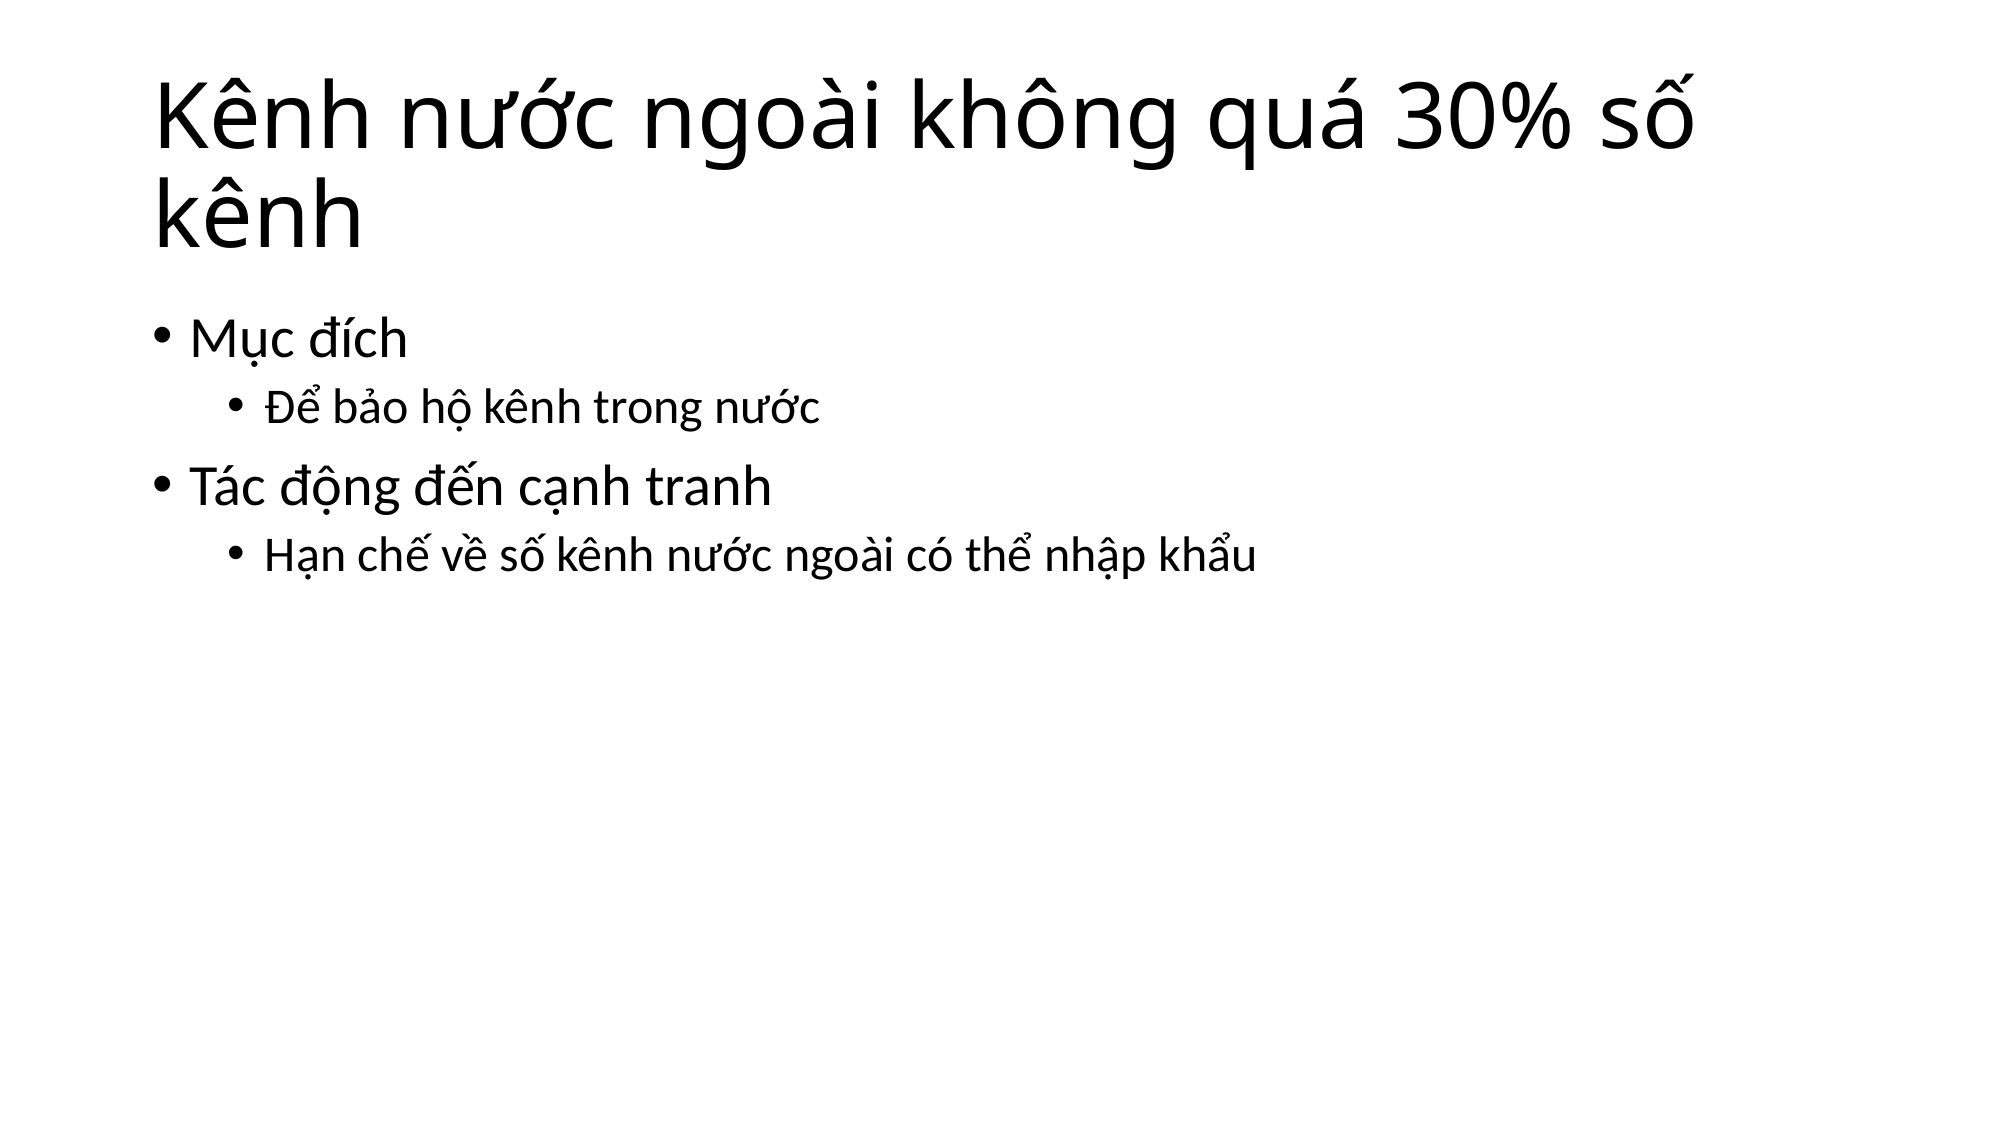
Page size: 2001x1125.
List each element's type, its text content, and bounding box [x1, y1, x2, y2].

list Mục đích Để bảo hộ kênh trong nước Tác động đến cạnh tranh Hạn chế về số kênh nước ngoài có thể nhập khẩu [137, 299, 1863, 1014]
title Kênh nước ngoài không quá 30% số kênh [137, 59, 1863, 278]
